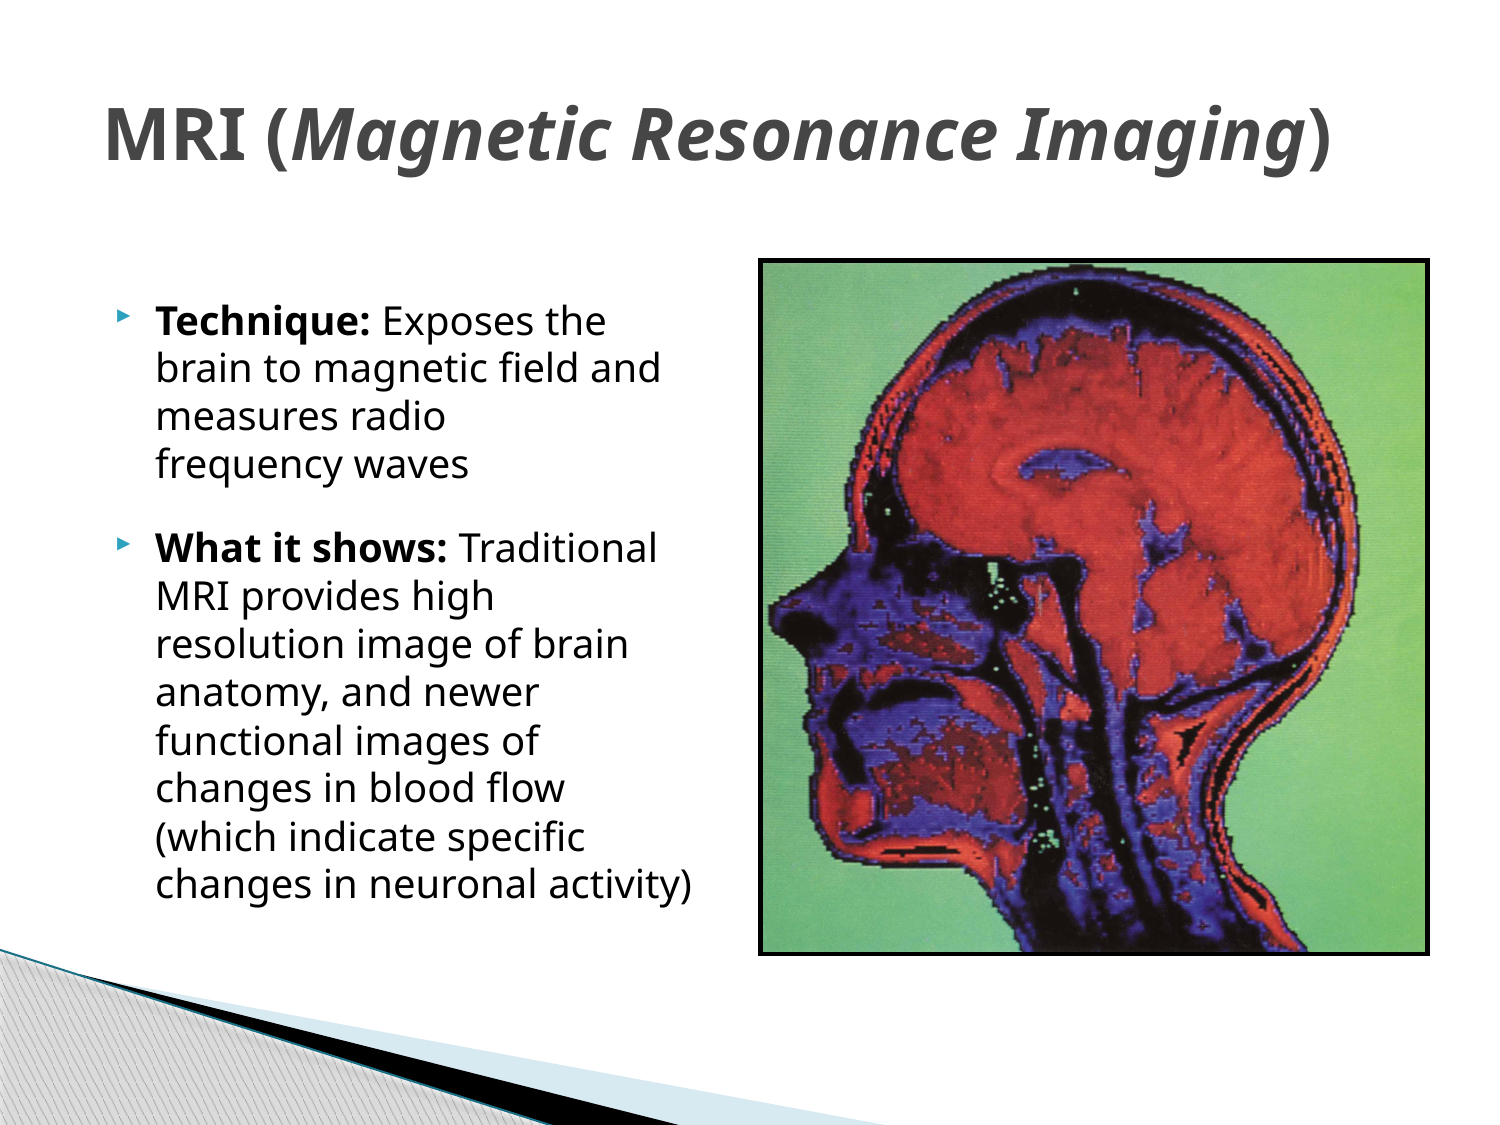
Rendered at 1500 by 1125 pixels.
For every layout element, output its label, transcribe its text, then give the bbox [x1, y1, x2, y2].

picture [762, 262, 1426, 953]
list Technique: Exposes the brain to magnetic field and measures radio frequency waves What it shows: Traditional MRI provides high resolution image of brain anatomy, and newer functional images of changes in blood flow (which indicate specific changes in neuronal activity) [82, 287, 708, 963]
title MRI (Magnetic Resonance Imaging) [87, 37, 1363, 225]
